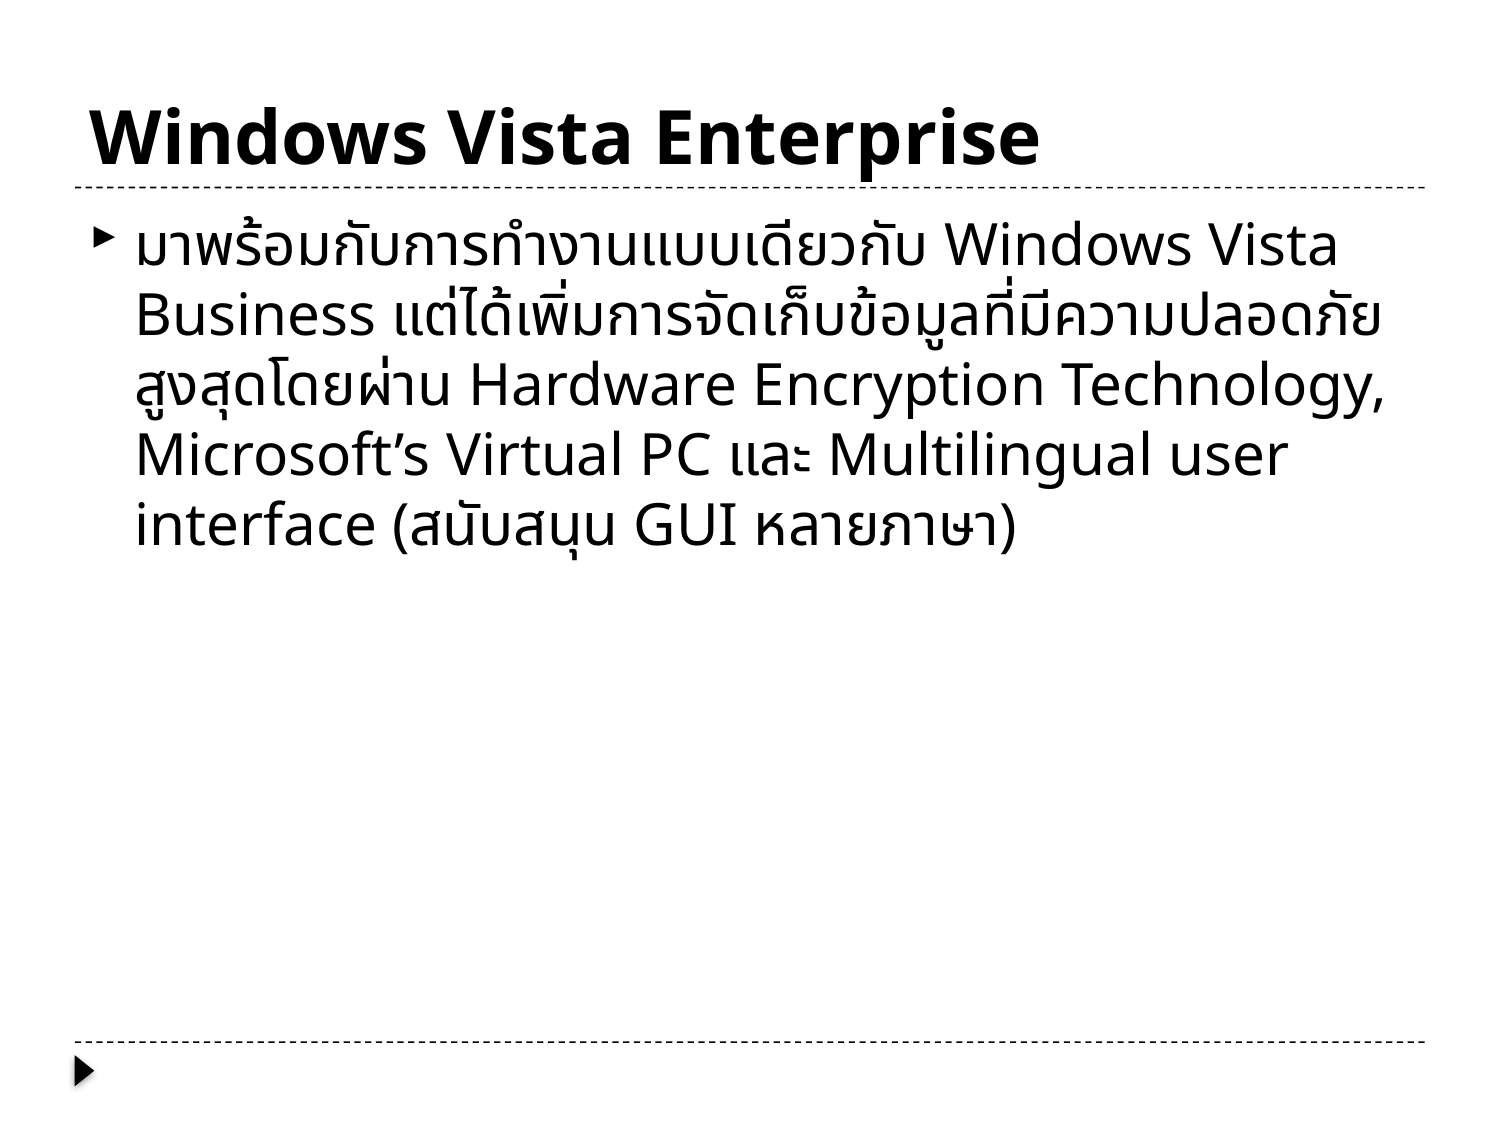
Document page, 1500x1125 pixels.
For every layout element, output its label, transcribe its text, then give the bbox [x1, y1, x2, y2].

list มาพร้อมกับการทำงานแบบเดียวกับ Windows Vista Business แต่ได้เพิ่มการจัดเก็บข้อมูลที่มีความปลอดภัยสูงสุดโดยผ่าน Hardware Encryption Technology, Microsoft’s Virtual PC และ Multilingual user interface (สนับสนุน GUI หลายภาษา) [75, 200, 1425, 1010]
title Windows Vista Enterprise [75, 24, 1425, 188]
